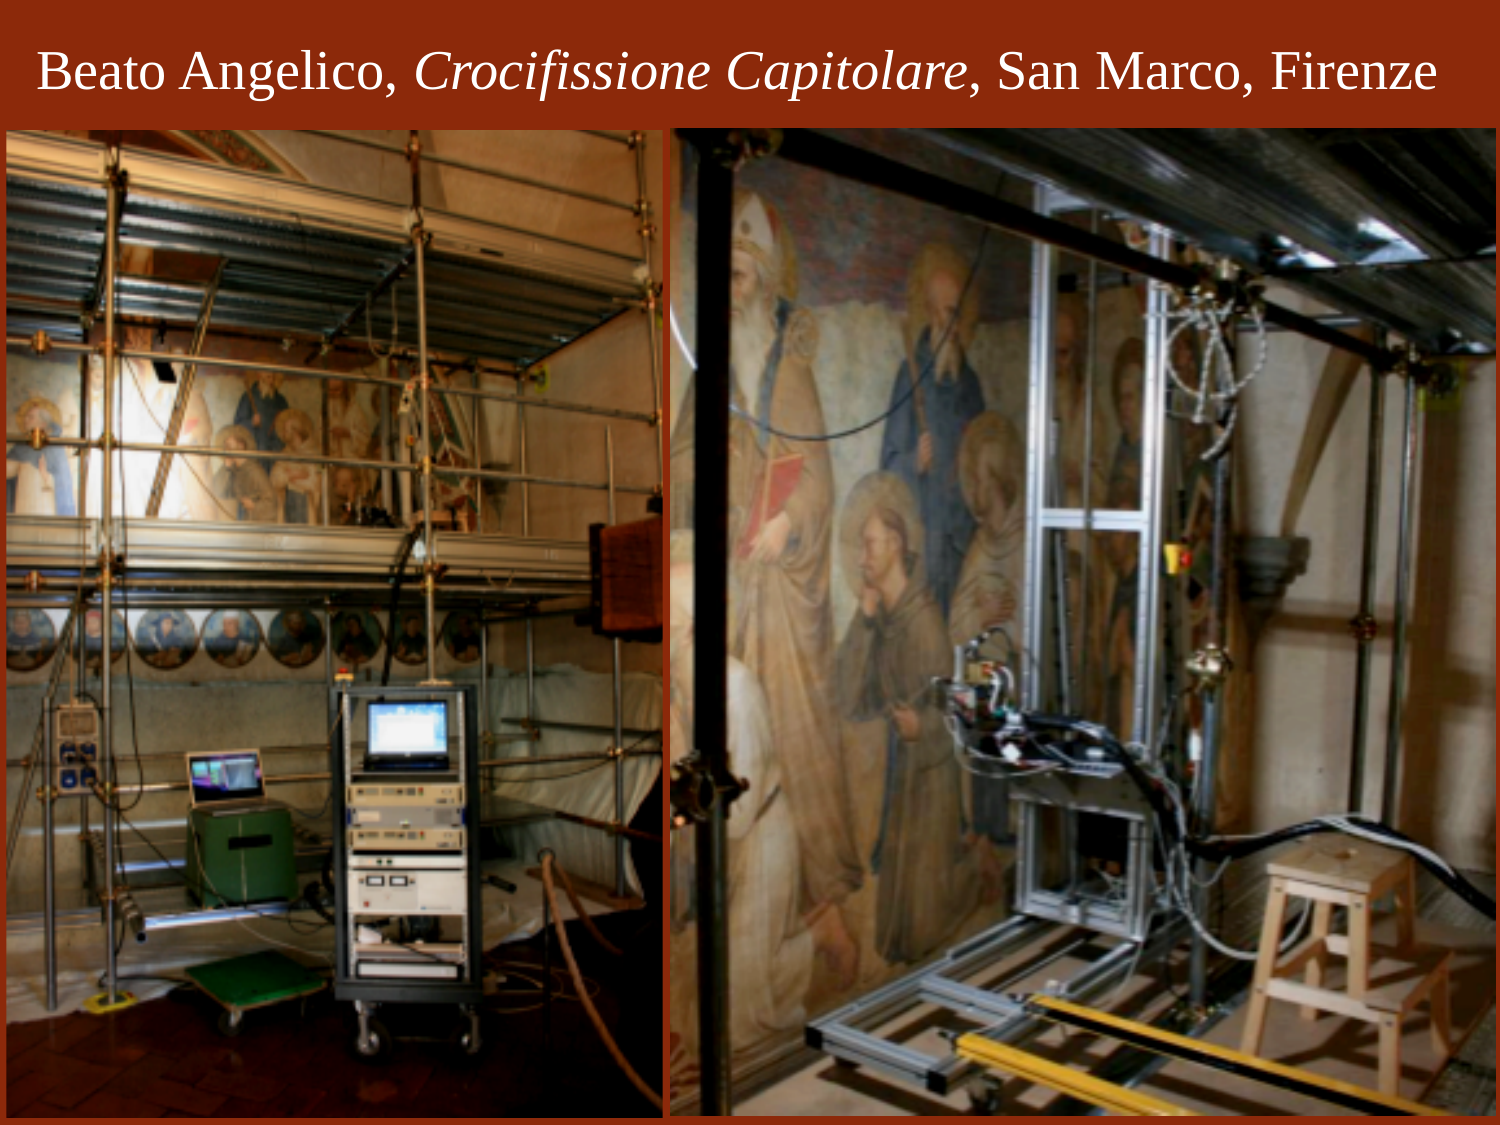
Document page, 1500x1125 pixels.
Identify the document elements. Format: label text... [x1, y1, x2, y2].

picture [5, 130, 663, 1118]
text_box Beato Angelico, Crocifissione Capitolare, San Marco, Firenze [21, 25, 1469, 109]
picture [670, 128, 1496, 1116]
